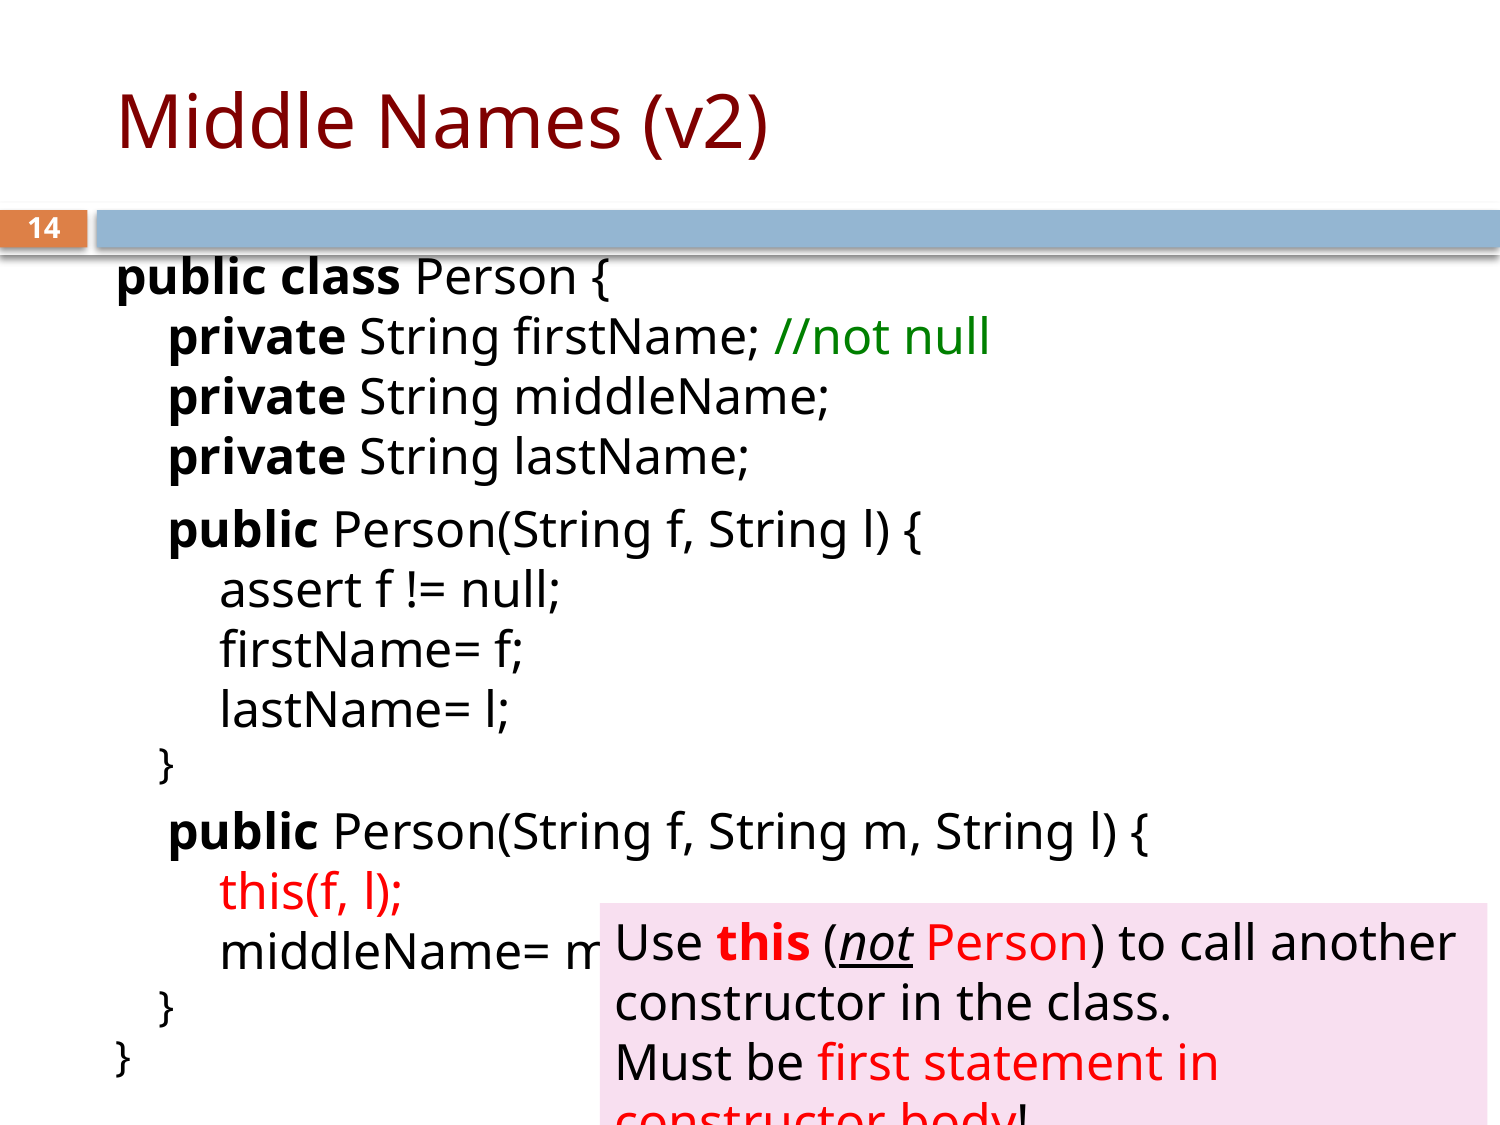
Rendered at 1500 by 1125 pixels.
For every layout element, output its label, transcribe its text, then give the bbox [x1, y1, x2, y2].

text_box Use this (not Person) to call another constructor in the class. Must be first statement in constructor body! [599, 903, 1488, 1125]
title Middle Names (v2) [100, 37, 1438, 200]
slide_number 14 [0, 208, 88, 249]
text_box public class Person { private String firstName; //not null private String middleName; private String lastName; public Person(String f, String l) { assert f != null; firstName= f; lastName= l; } public Person(String f, String m, String l) { this(f, l); middleName= m; } } [100, 237, 1338, 1063]
